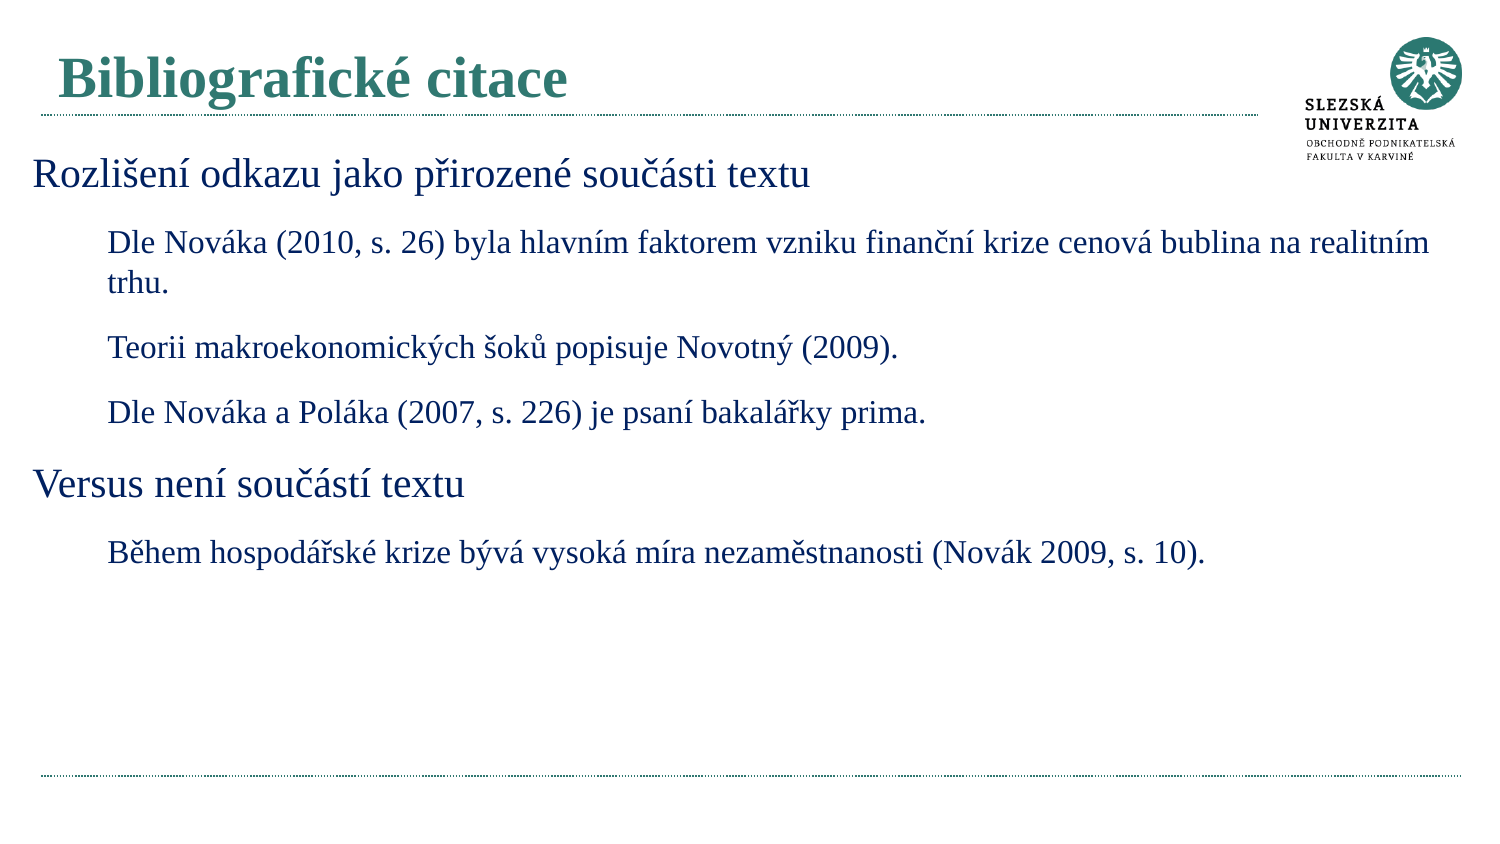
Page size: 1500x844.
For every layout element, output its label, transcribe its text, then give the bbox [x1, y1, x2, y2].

list Rozlišení odkazu jako přirozené součásti textu Dle Nováka (2010, s. 26) byla hlavním faktorem vzniku finanční krize cenová bublina na realitním trhu. Teorii makroekonomických šoků popisuje Novotný (2009). Dle Nováka a Poláka (2007, s. 226) je psaní bakalářky prima. Versus není součástí textu Během hospodářské krize bývá vysoká míra nezaměstnanosti (Novák 2009, s. 10). [17, 138, 1447, 753]
picture [1305, 37, 1462, 160]
title Bibliografické citace [29, 32, 1282, 115]
